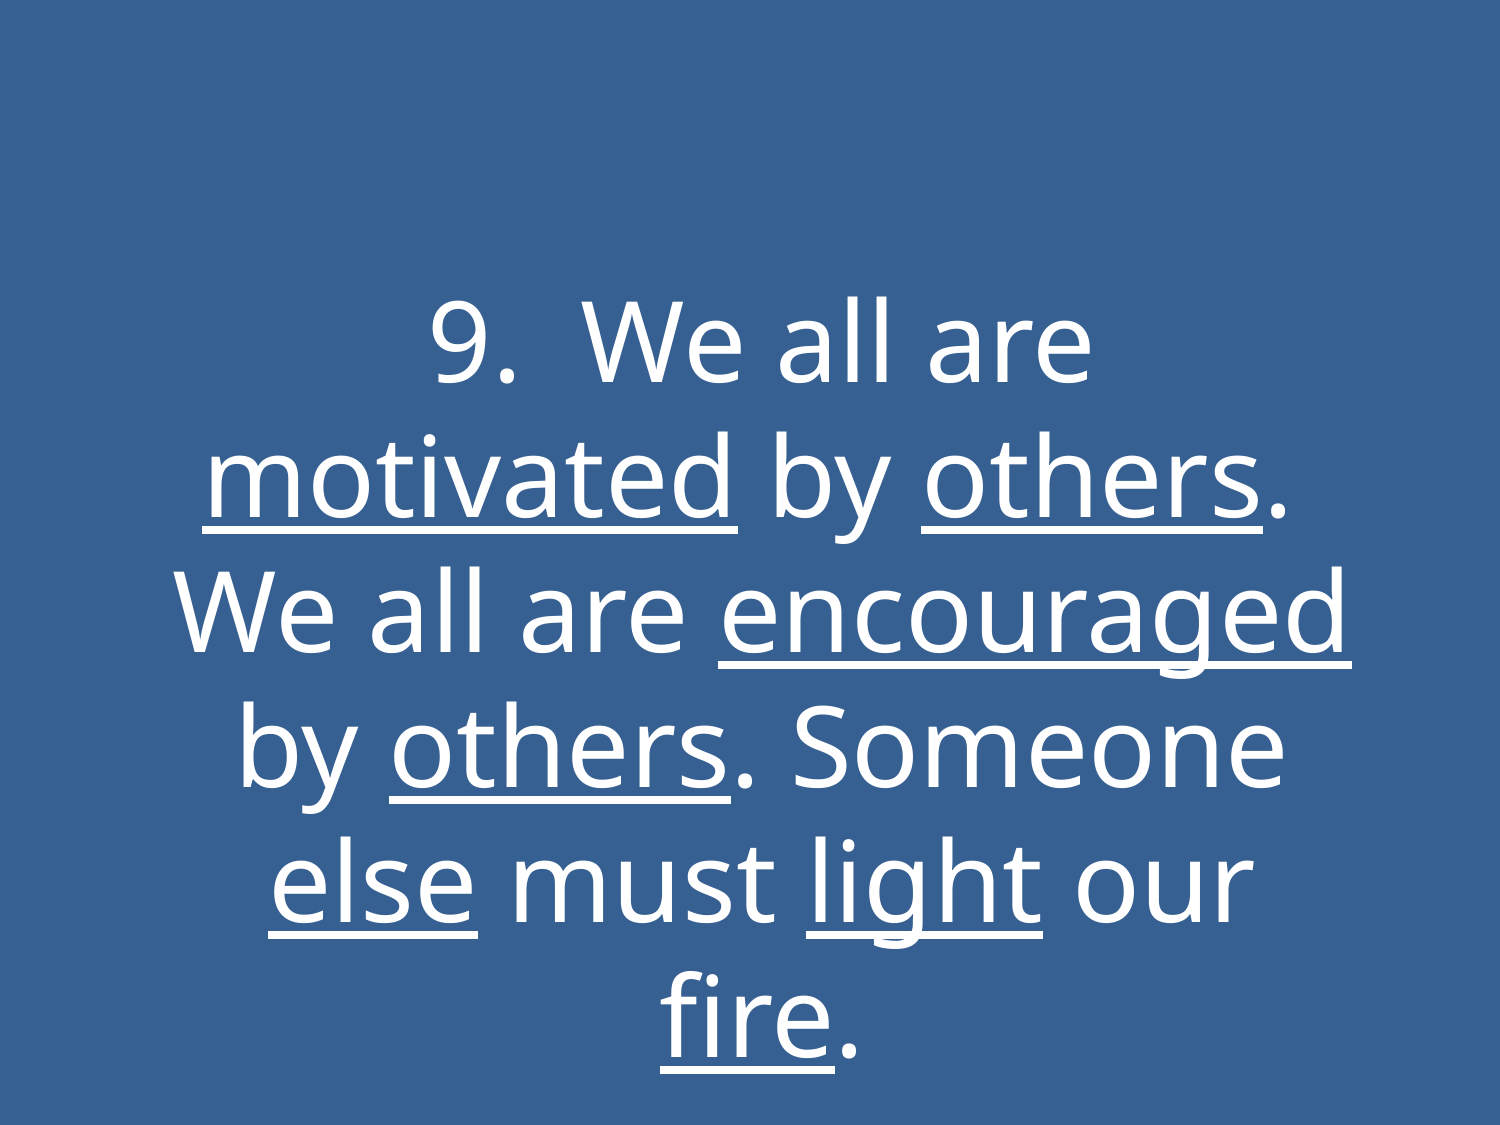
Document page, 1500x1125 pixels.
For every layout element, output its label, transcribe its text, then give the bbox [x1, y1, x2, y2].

subtitle 9. We all are motivated by others. We all are encouraged by others. Someone else must light our fire. [137, 262, 1388, 1063]
